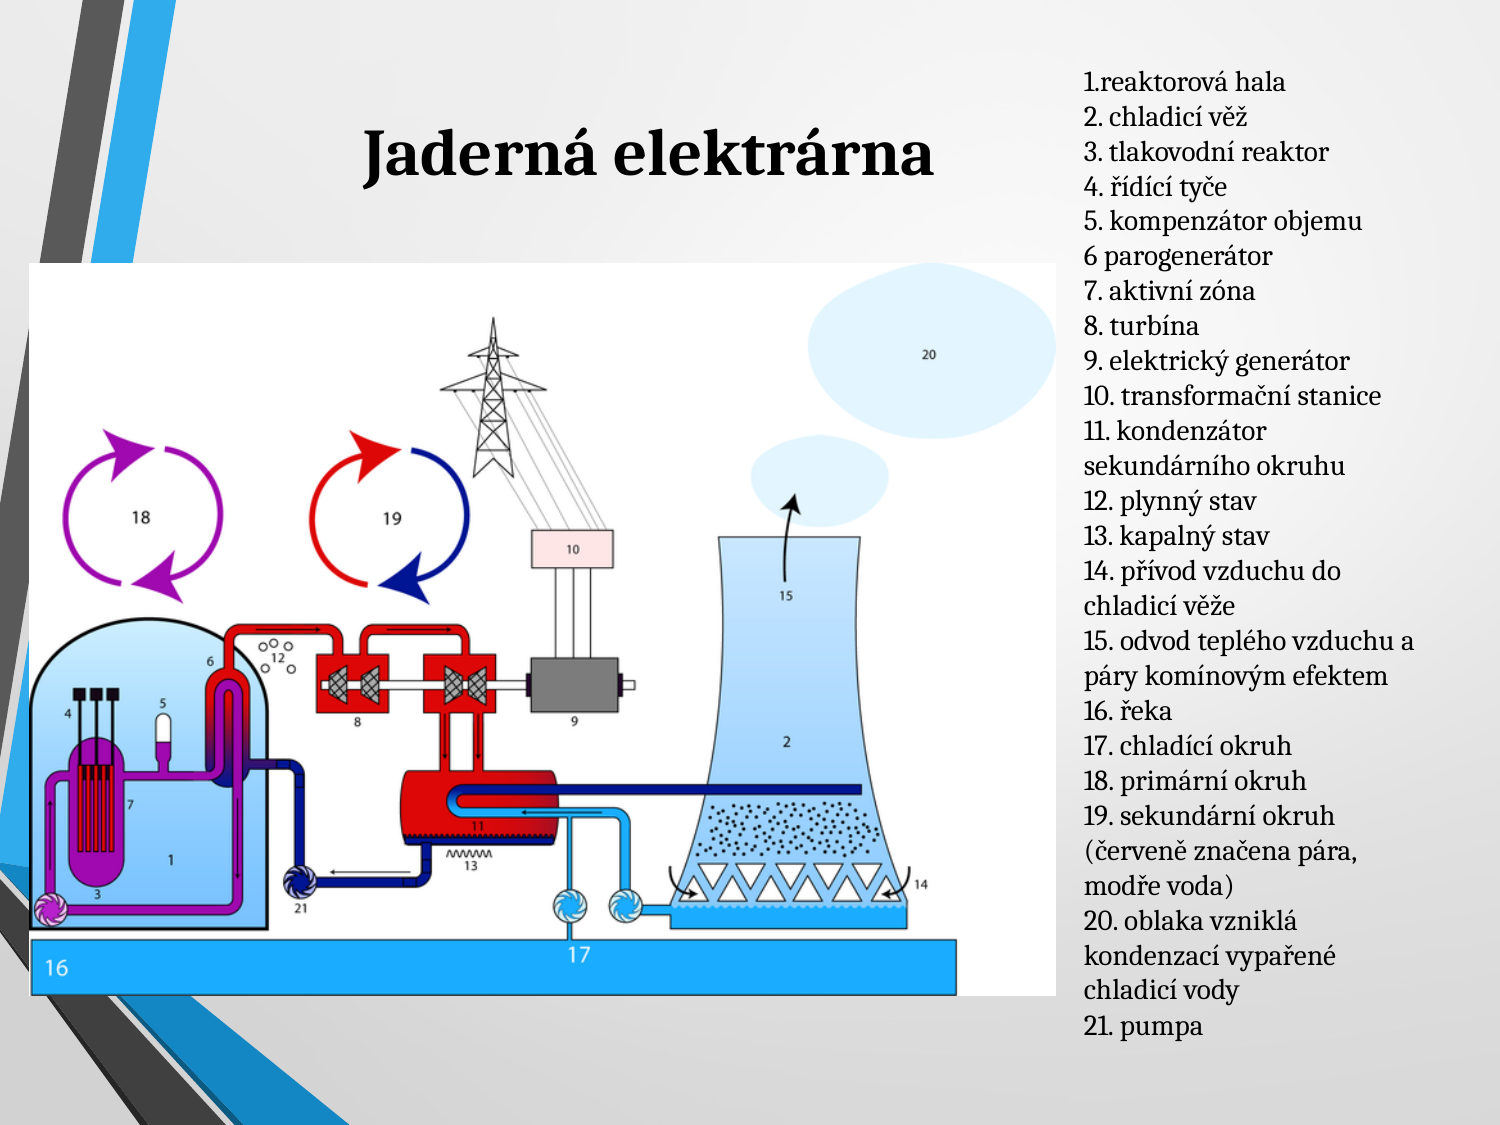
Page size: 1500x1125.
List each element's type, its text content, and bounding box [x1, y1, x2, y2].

picture [29, 263, 1056, 997]
text_box Jaderná elektrárna [348, 101, 1068, 197]
text_box 1.reaktorová hala 2. chladicí věž 3. tlakovodní reaktor 4. řídící tyče 5. kompenzátor objemu 6 parogenerátor 7. aktivní zóna 8. turbína 9. elektrický generátor 10. transformační stanice 11. kondenzátor sekundárního okruhu 12. plynný stav 13. kapalný stav 14. přívod vzduchu do chladicí věže 15. odvod teplého vzduchu a páry komínovým efektem 16. řeka 17. chladící okruh 18. primární okruh 19. sekundární okruh (červeně značena pára, modře voda) 20. oblaka vzniklá kondenzací vypařené chladicí vody 21. pumpa [1068, 54, 1447, 1049]
